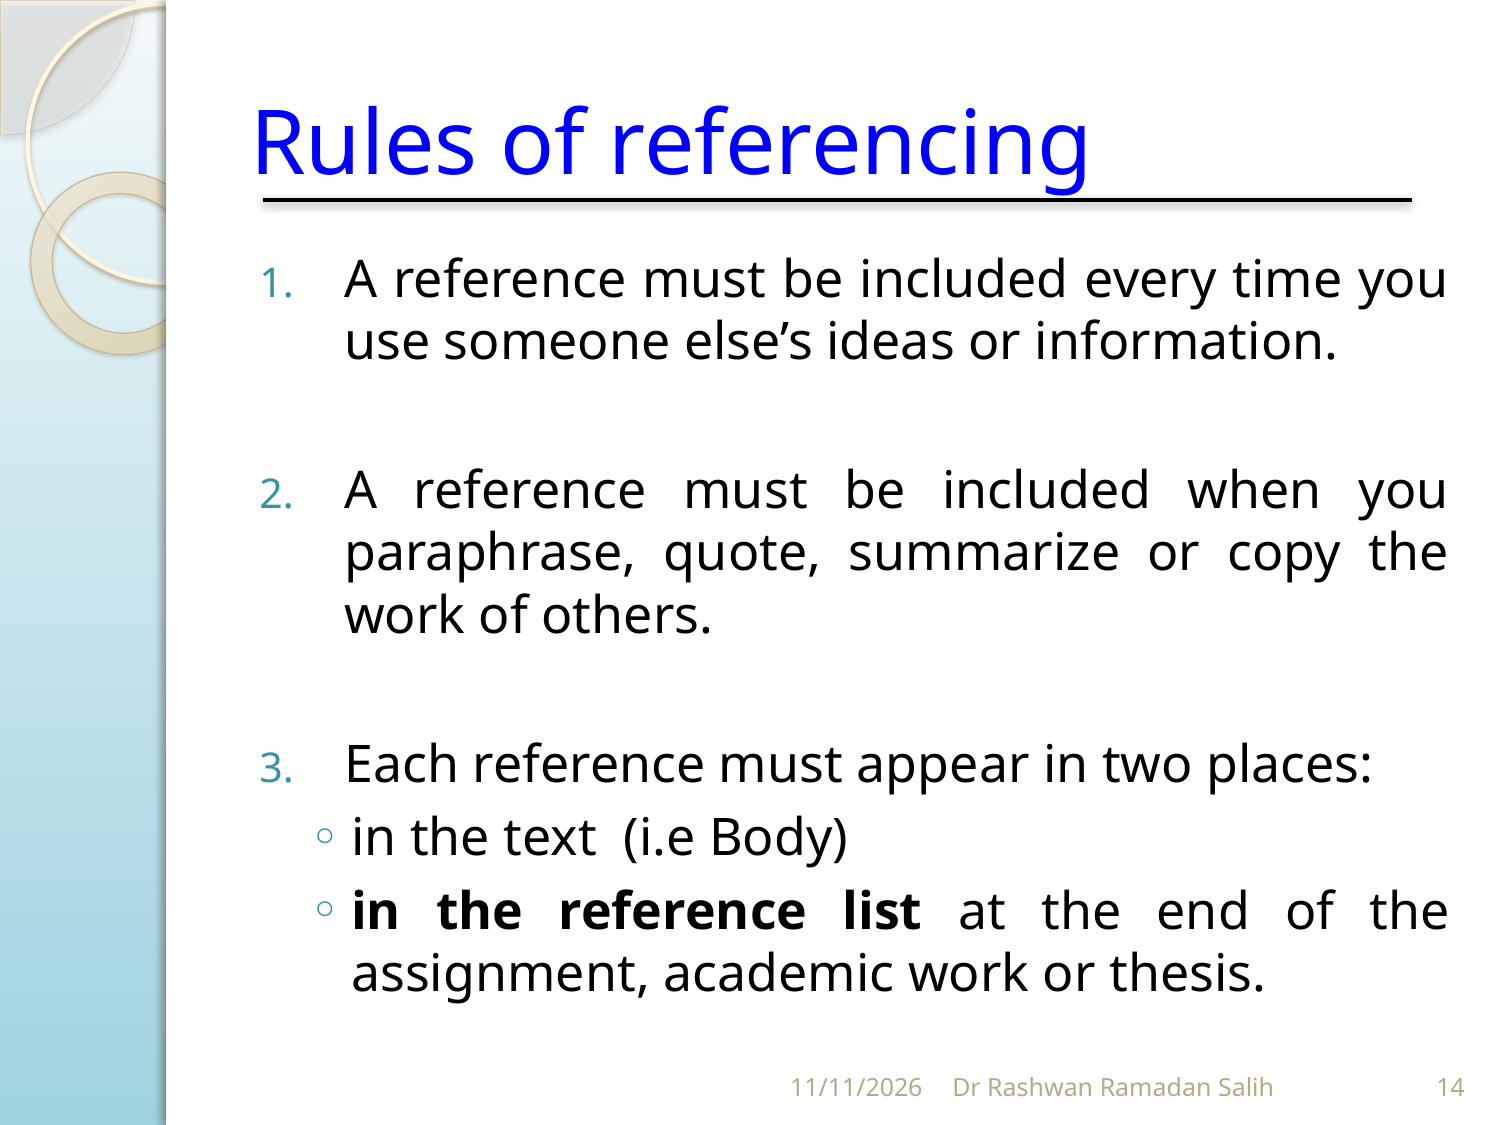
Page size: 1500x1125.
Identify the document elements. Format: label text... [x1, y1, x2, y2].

footer Dr Rashwan Ramadan Salih [937, 1034, 1413, 1113]
title Rules of referencing [235, 45, 1466, 233]
list A reference must be included every time you use someone else’s ideas or information. A reference must be included when you paraphrase, quote, summarize or copy the work of others. Each reference must appear in two places: in the text (i.e Body) in the reference list at the end of the assignment, academic work or thesis. [235, 237, 1466, 1025]
slide_number 14 [1413, 1034, 1488, 1113]
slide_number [587, 1034, 937, 1113]
